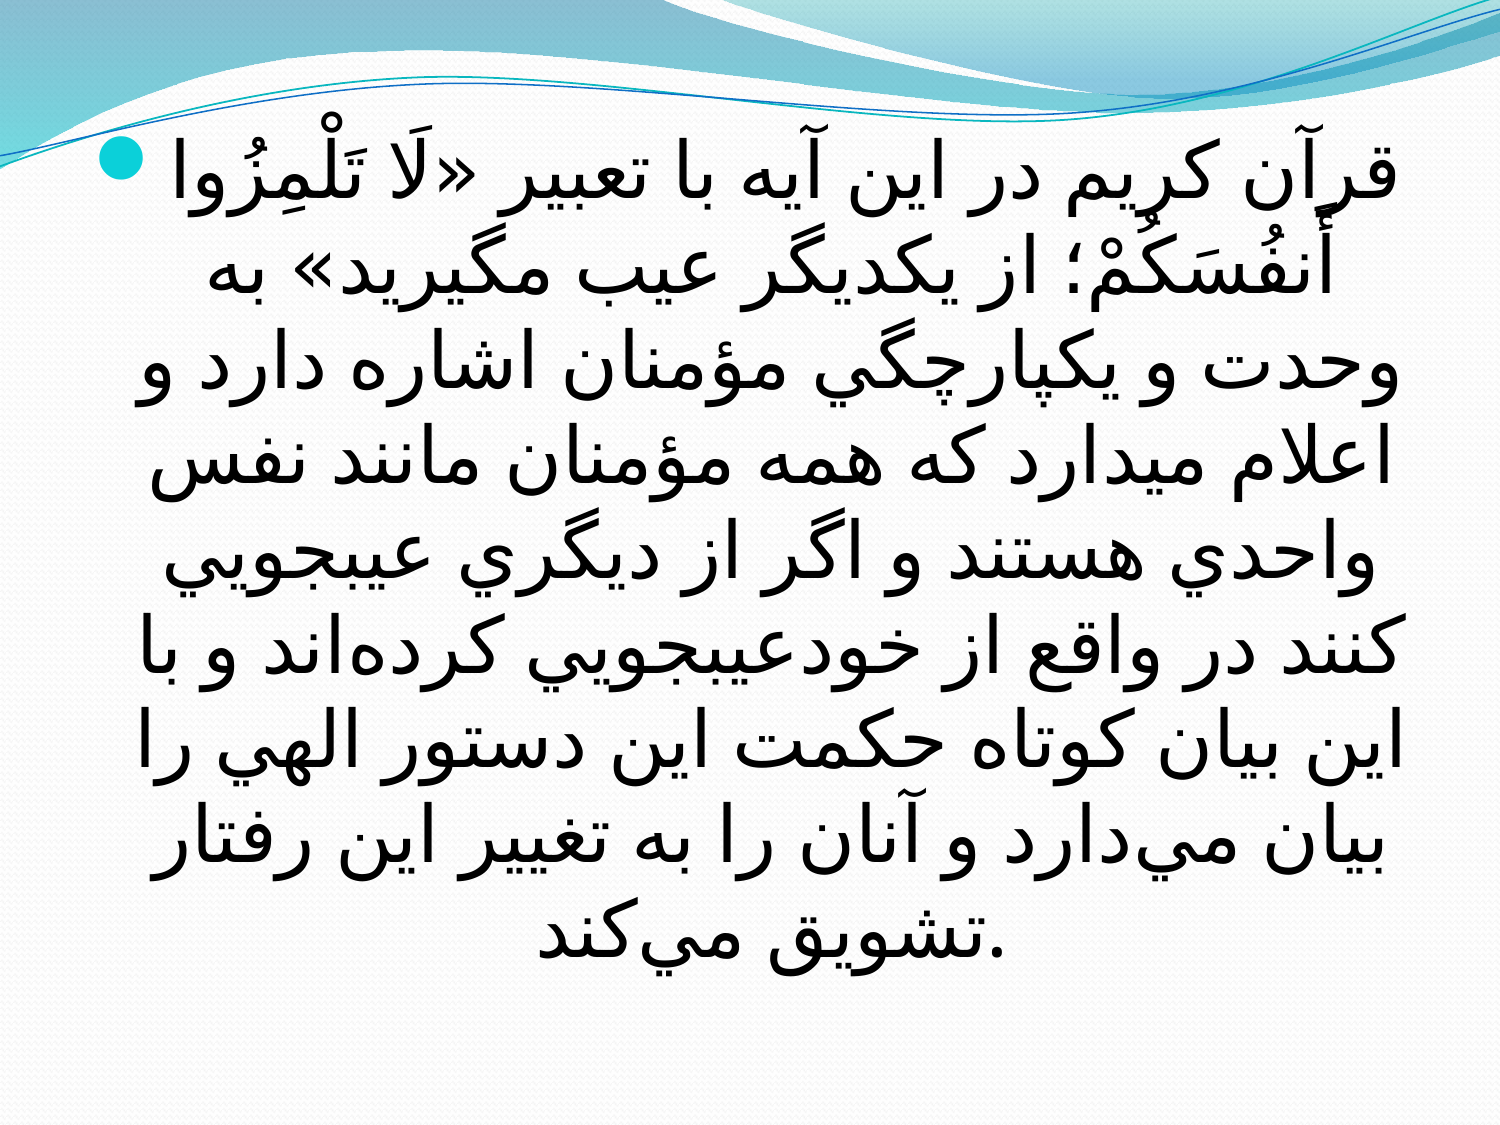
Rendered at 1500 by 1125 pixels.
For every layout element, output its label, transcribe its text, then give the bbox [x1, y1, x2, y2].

list قرآن کريم در اين آيه با تعبير «لَا تَلْمِزُوا أَنفُسَكُمْ؛ از يكديگر عيب مگيريد» به وحدت و يكپارچگي مؤمنان اشاره دارد و اعلام مي‏دارد كه همه مؤمنان مانند نفس واحدي هستند و اگر از ديگري عيبجويي كنند در واقع از خودعيبجويي کرده‌اند و با اين بيان کوتاه حکمت اين دستور الهي را بيان مي‌دارد و آنان را به تغيير اين رفتار تشويق مي‌کند. [75, 112, 1425, 1038]
